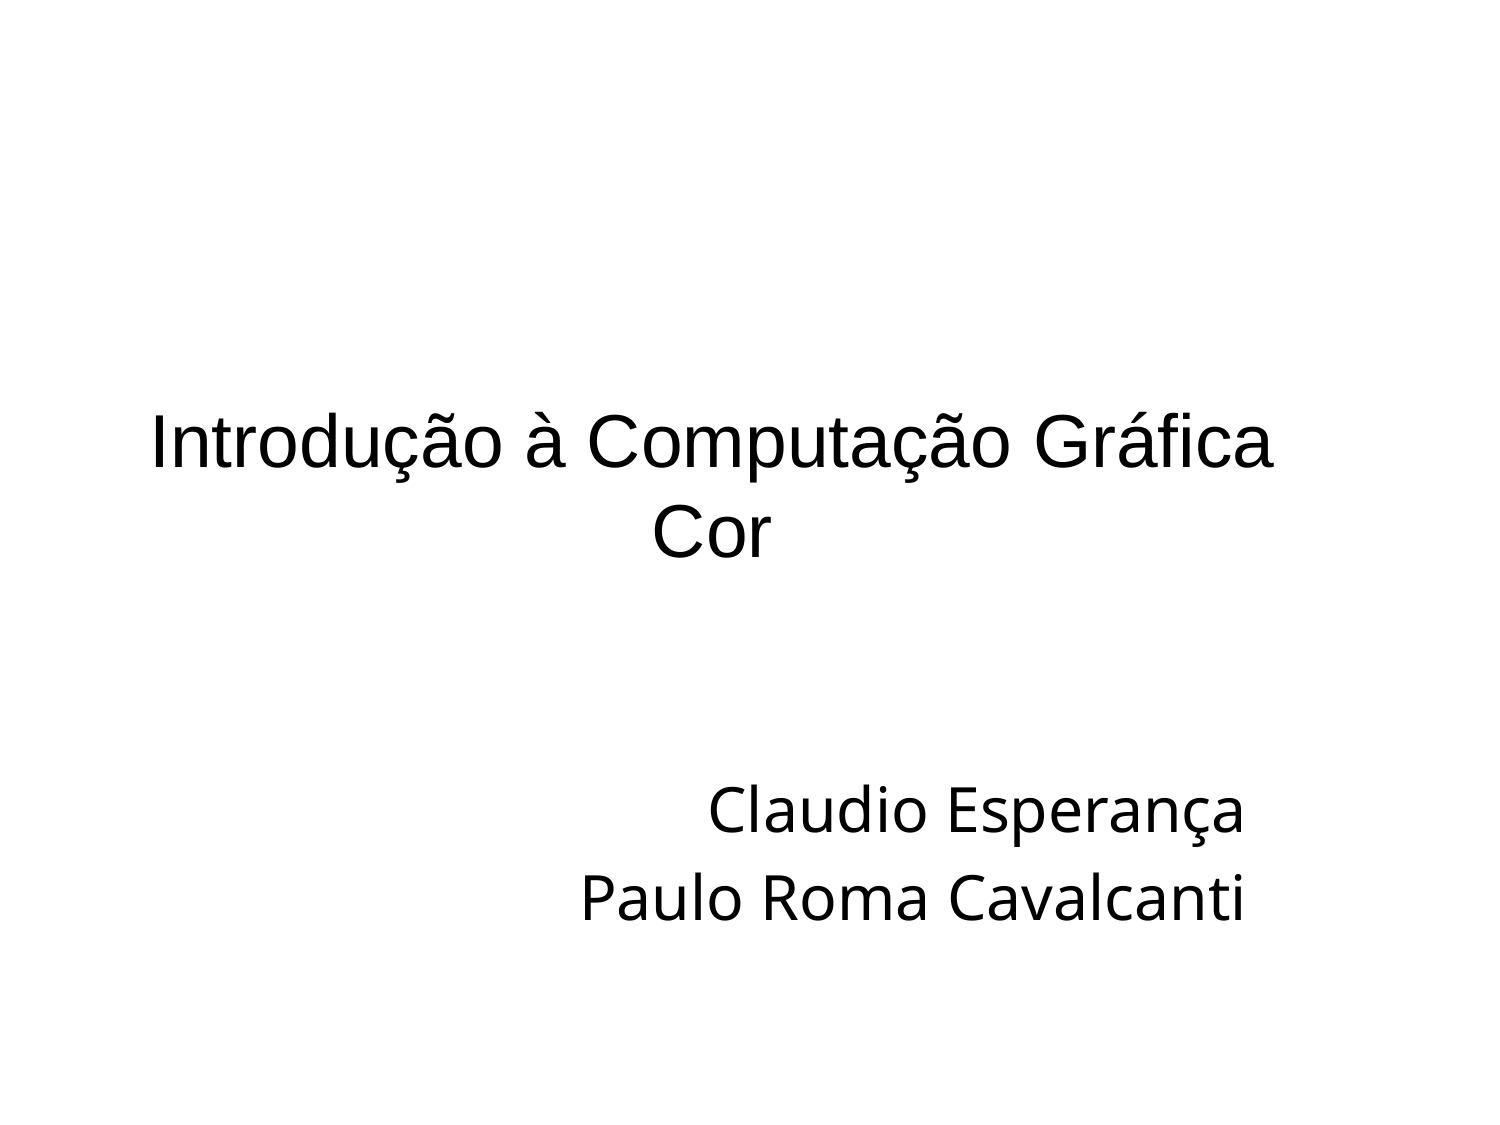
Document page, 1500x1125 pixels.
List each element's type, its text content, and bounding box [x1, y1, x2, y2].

title Introdução à Computação Gráfica Cor [75, 362, 1350, 604]
subtitle Claudio Esperança Paulo Roma Cavalcanti [212, 762, 1263, 1050]
